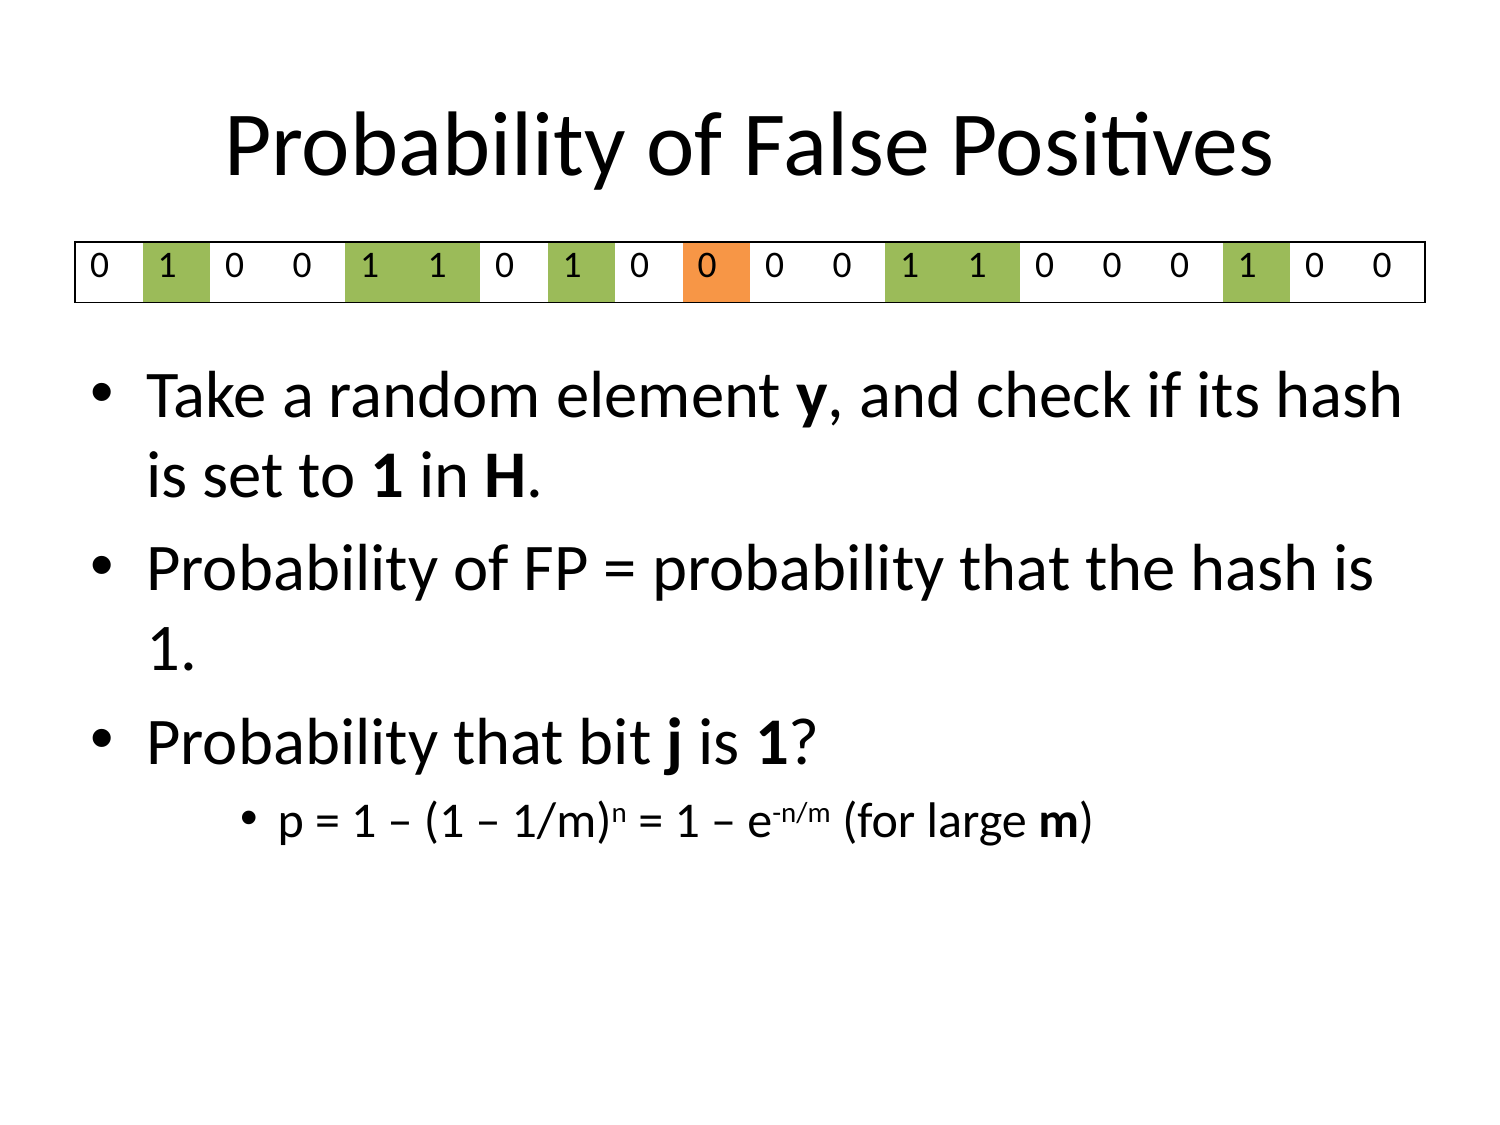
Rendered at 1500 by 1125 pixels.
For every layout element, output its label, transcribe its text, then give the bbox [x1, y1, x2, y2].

table_header 1 [953, 243, 1020, 302]
table_header 0 [683, 243, 750, 302]
table_header 0 [615, 243, 683, 302]
table_header 0 [480, 243, 548, 302]
table_header 0 [818, 243, 885, 302]
table_header 0 [76, 243, 143, 302]
table_header 0 [1020, 243, 1088, 302]
table_header 1 [413, 243, 480, 302]
title Probability of False Positives [75, 45, 1425, 233]
table_header 0 [210, 243, 278, 302]
list Take a random element y, and check if its hash is set to 1 in H. Probability of FP = probability that the hash is 1. Probability that bit j is 1? p = 1 – (1 – 1/m)n = 1 – e-n/m (for large m) [75, 343, 1425, 1005]
table_header 1 [143, 243, 210, 302]
table_header 0 [1155, 243, 1223, 302]
table_header 0 [1290, 243, 1358, 302]
table_header 0 [750, 243, 818, 302]
table_header 1 [548, 243, 615, 302]
table_header 1 [345, 243, 413, 302]
table_header 1 [885, 243, 953, 302]
table_header 0 [1088, 243, 1155, 302]
table_header 0 [278, 243, 345, 302]
table_header 1 [1223, 243, 1290, 302]
table_header 0 [1358, 243, 1424, 302]
